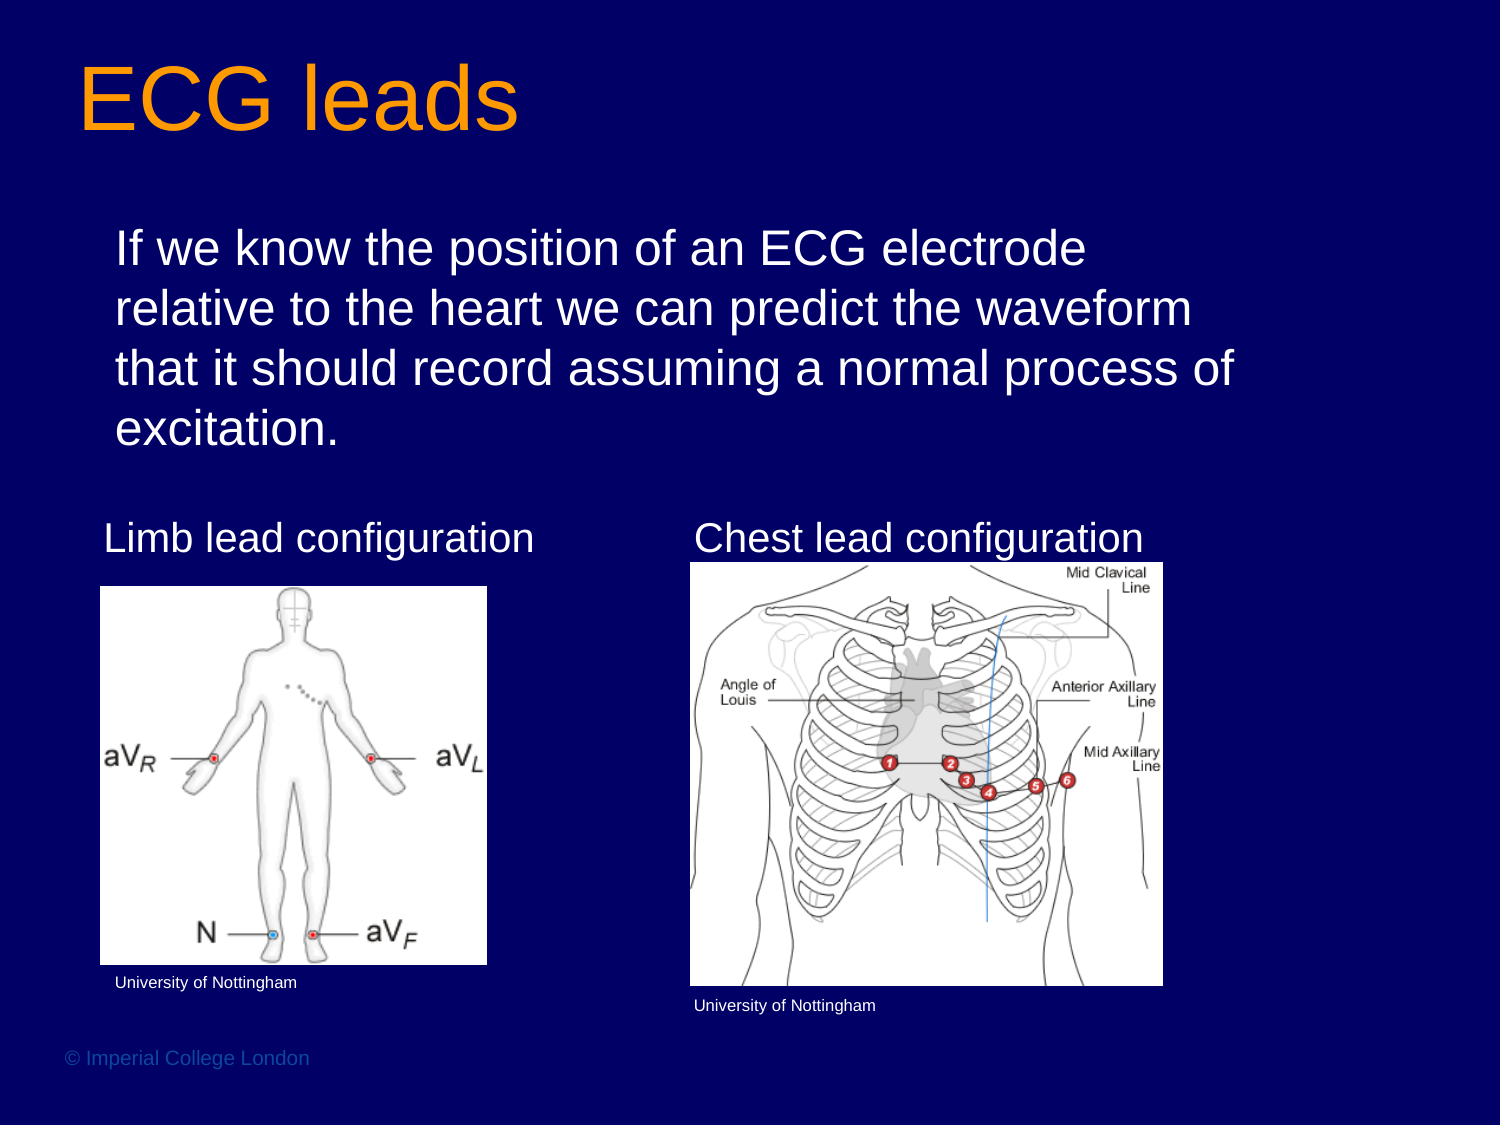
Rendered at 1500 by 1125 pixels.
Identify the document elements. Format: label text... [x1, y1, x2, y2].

text_box University of Nottingham [679, 987, 939, 1023]
title ECG leads [62, 37, 1338, 151]
text_box If we know the position of an ECG electrode relative to the heart we can predict the waveform that it should record assuming a normal process of excitation. [100, 208, 1270, 463]
text_box Limb lead configuration [88, 503, 561, 569]
text_box Chest lead configuration [679, 503, 1247, 569]
picture [690, 562, 1163, 986]
picture [100, 585, 487, 965]
text_box University of Nottingham [100, 973, 361, 999]
